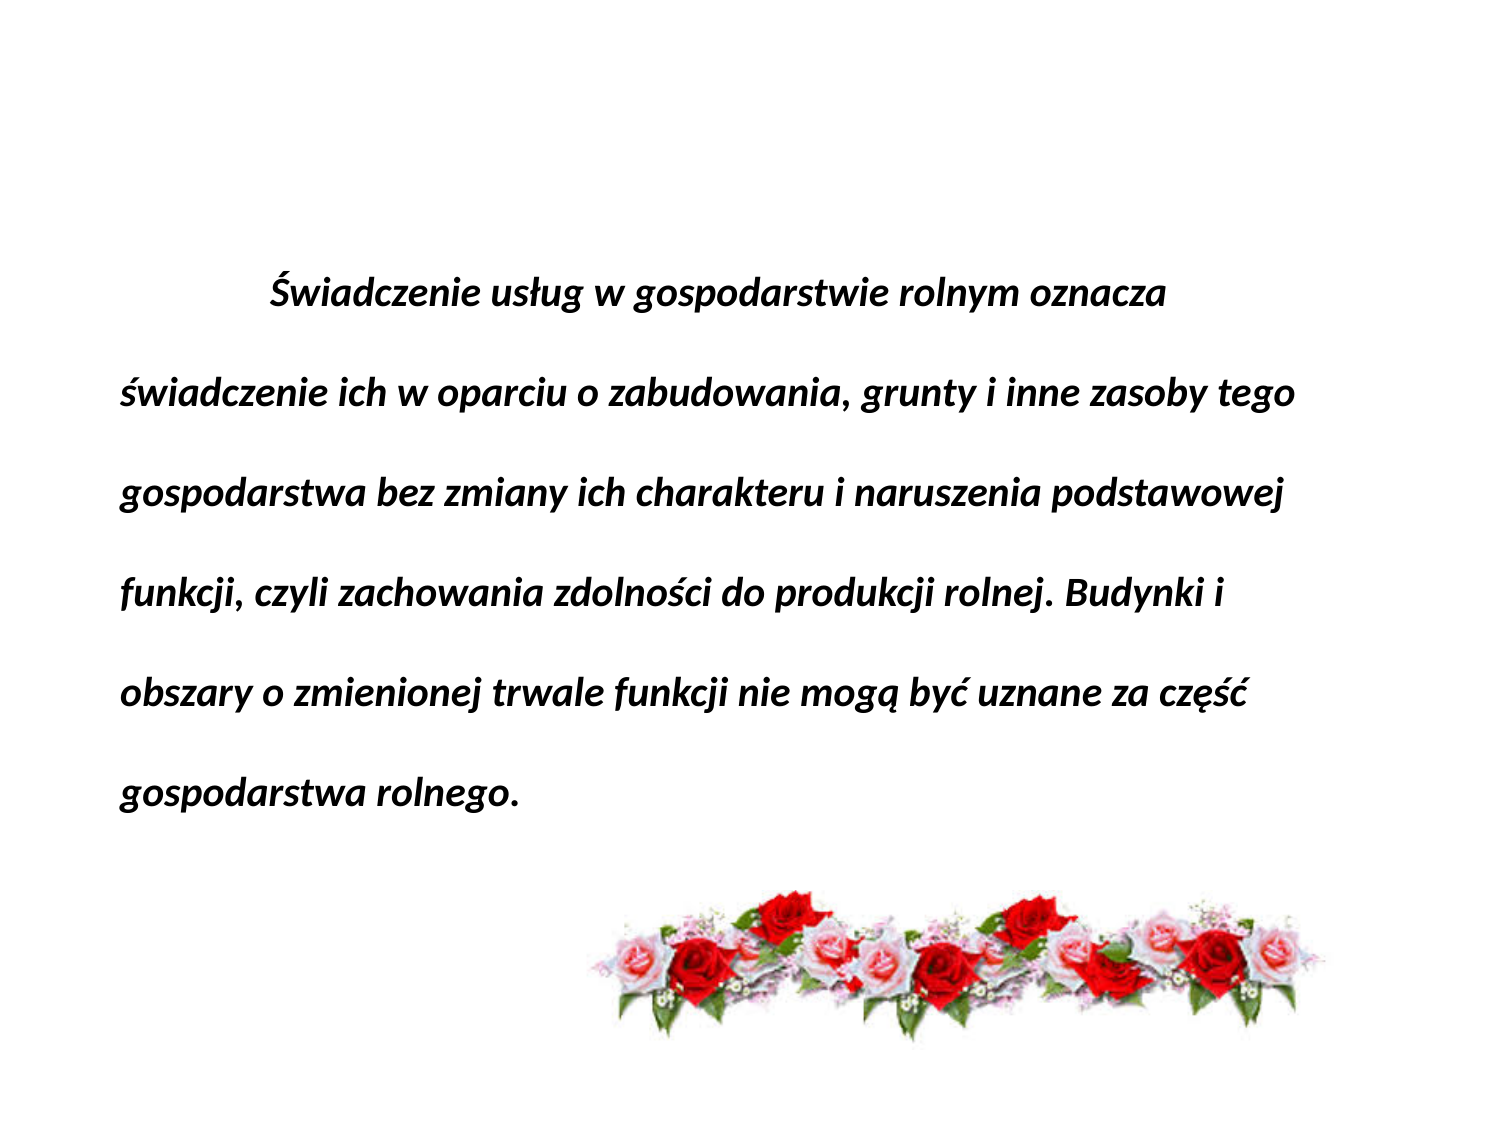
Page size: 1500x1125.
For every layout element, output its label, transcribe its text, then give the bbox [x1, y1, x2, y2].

text_box Świadczenie usług w gospodarstwie rolnym oznacza świadczenie ich w oparciu o zabudowania, grunty i inne zasoby tego gospodarstwa bez zmiany ich charakteru i naruszenia podstawowej funkcji, czyli zachowania zdolności do produkcji rolnej. Budynki i obszary o zmienionej trwale funkcji nie mogą być uznane za część gospodarstwa rolnego. [105, 117, 1313, 1023]
picture [562, 890, 1335, 1051]
